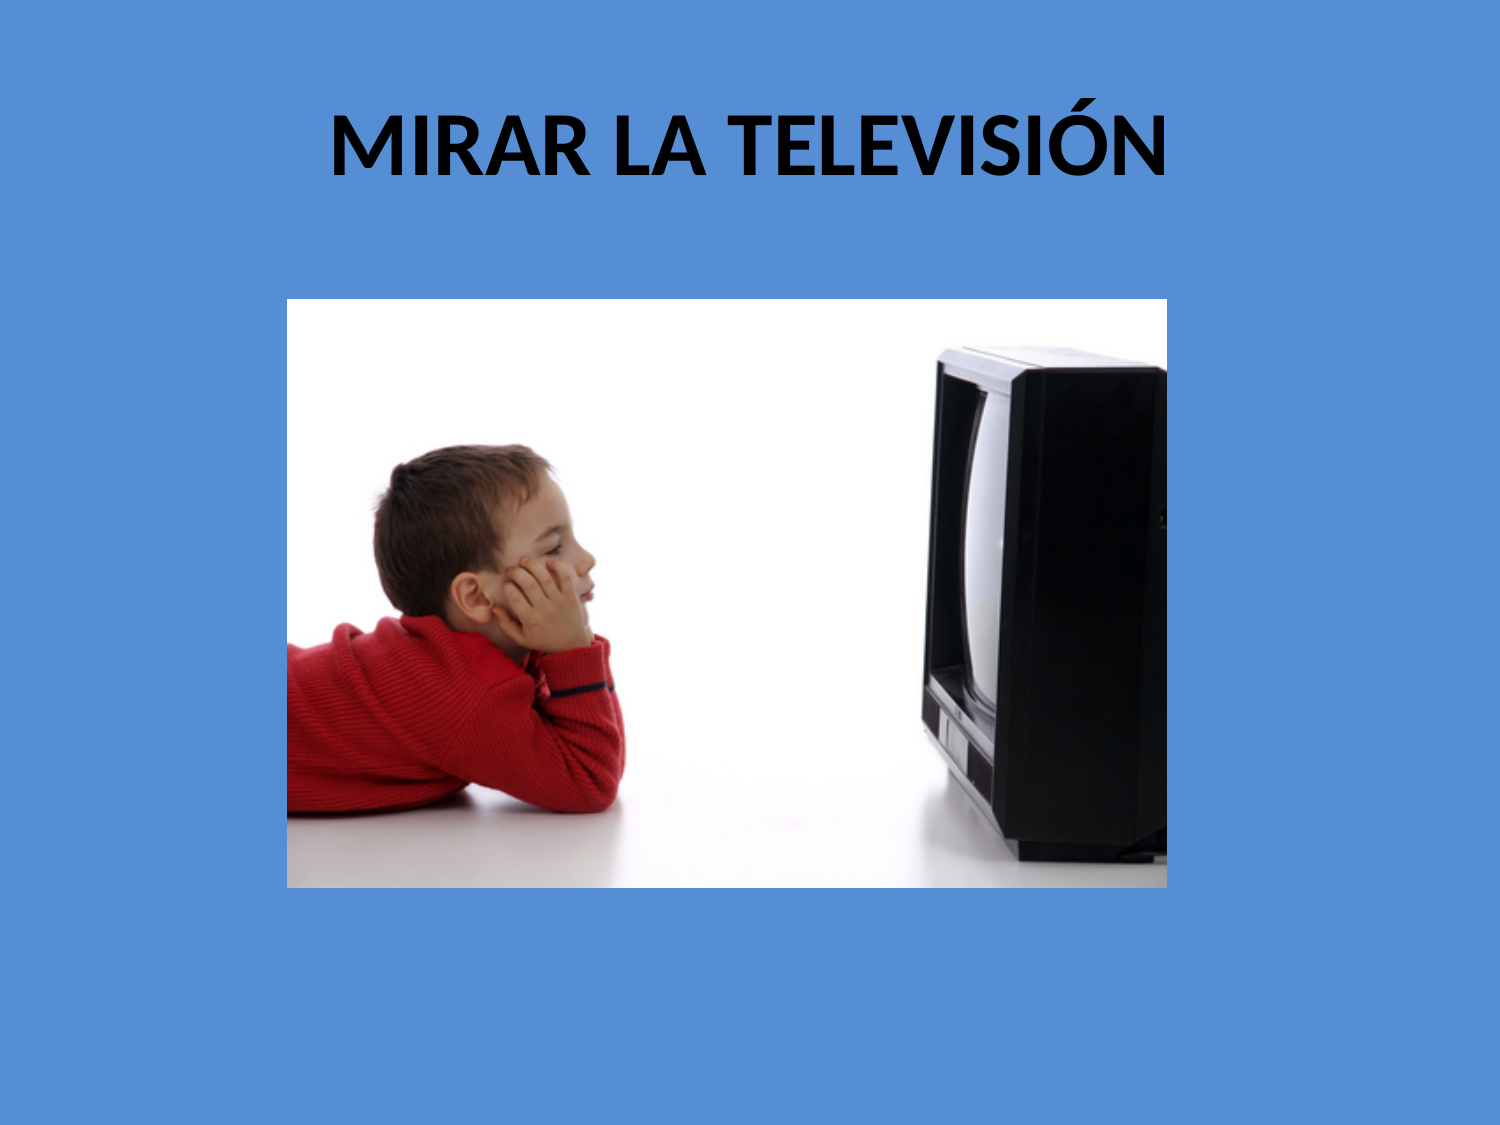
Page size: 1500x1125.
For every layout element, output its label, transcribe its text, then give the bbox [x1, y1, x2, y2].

title MIRAR LA TELEVISIÓN [75, 45, 1425, 233]
picture [287, 299, 1168, 888]
